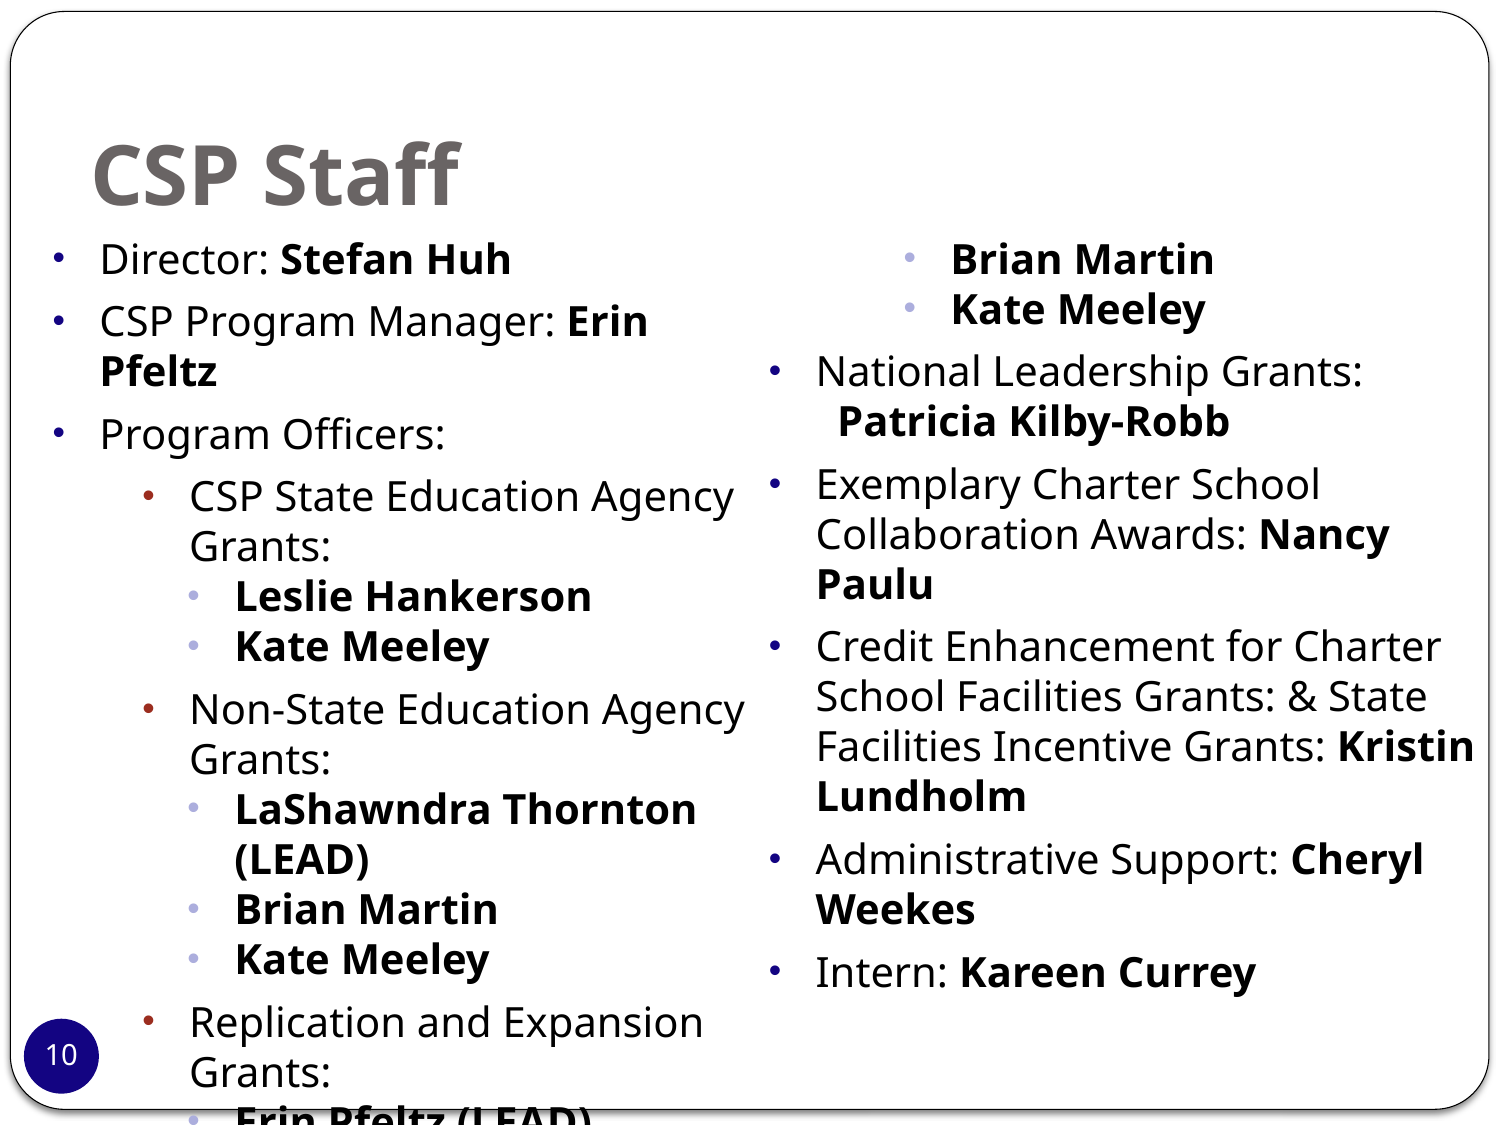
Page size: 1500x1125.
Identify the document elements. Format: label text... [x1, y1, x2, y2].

list Director: Stefan Huh CSP Program Manager: Erin Pfeltz Program Officers: CSP State Education Agency Grants: Leslie Hankerson Kate Meeley Non-State Education Agency Grants: LaShawndra Thornton (LEAD) Brian Martin Kate Meeley Replication and Expansion Grants: Erin Pfeltz (LEAD) Brian Martin Kate Meeley National Leadership Grants: Patricia Kilby-Robb Exemplary Charter School Collaboration Awards: Nancy Paulu Credit Enhancement for Charter School Facilities Grants: & State Facilities Incentive Grants: Kristin Lundholm Administrative Support: Cheryl Weekes Intern: Kareen Currey [37, 224, 1500, 1038]
title CSP Staff [75, 50, 1425, 224]
slide_number 10 [23, 1018, 99, 1094]
